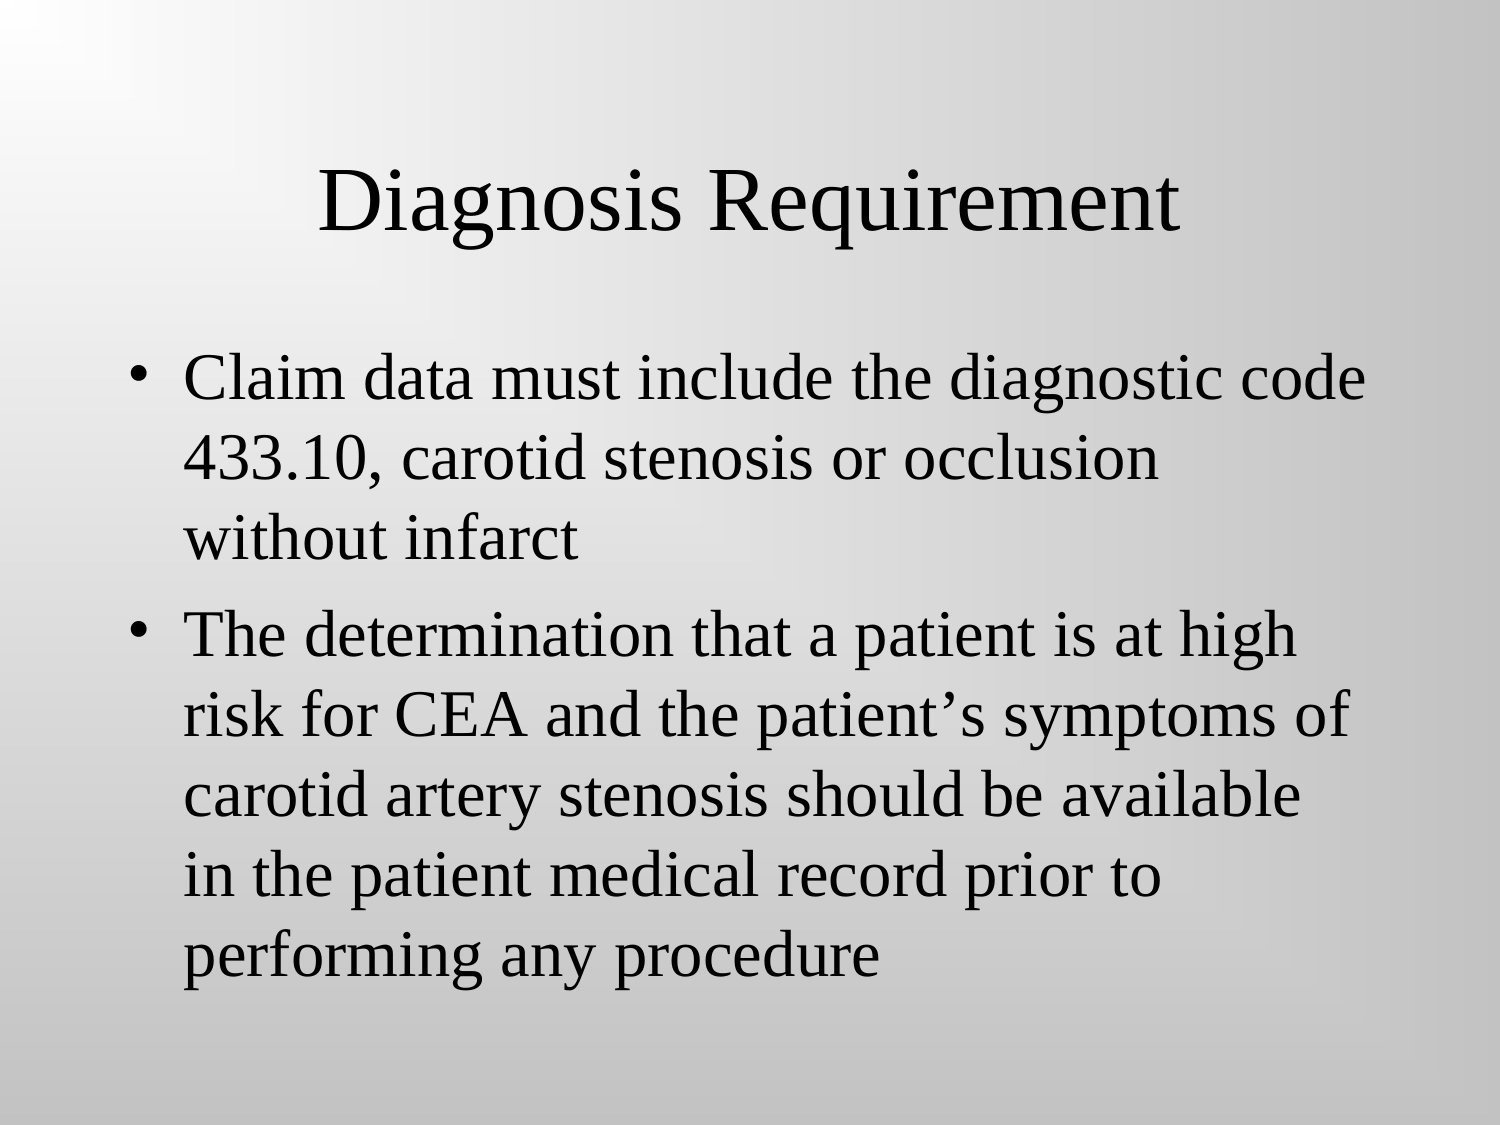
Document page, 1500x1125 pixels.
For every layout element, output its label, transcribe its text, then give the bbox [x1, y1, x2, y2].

picture [0, 0, 1500, 1125]
list Claim data must include the diagnostic code 433.10, carotid stenosis or occlusion without infarct The determination that a patient is at high risk for CEA and the patient’s symptoms of carotid artery stenosis should be available in the patient medical record prior to performing any procedure [112, 324, 1388, 1000]
title Diagnosis Requirement [112, 99, 1388, 288]
